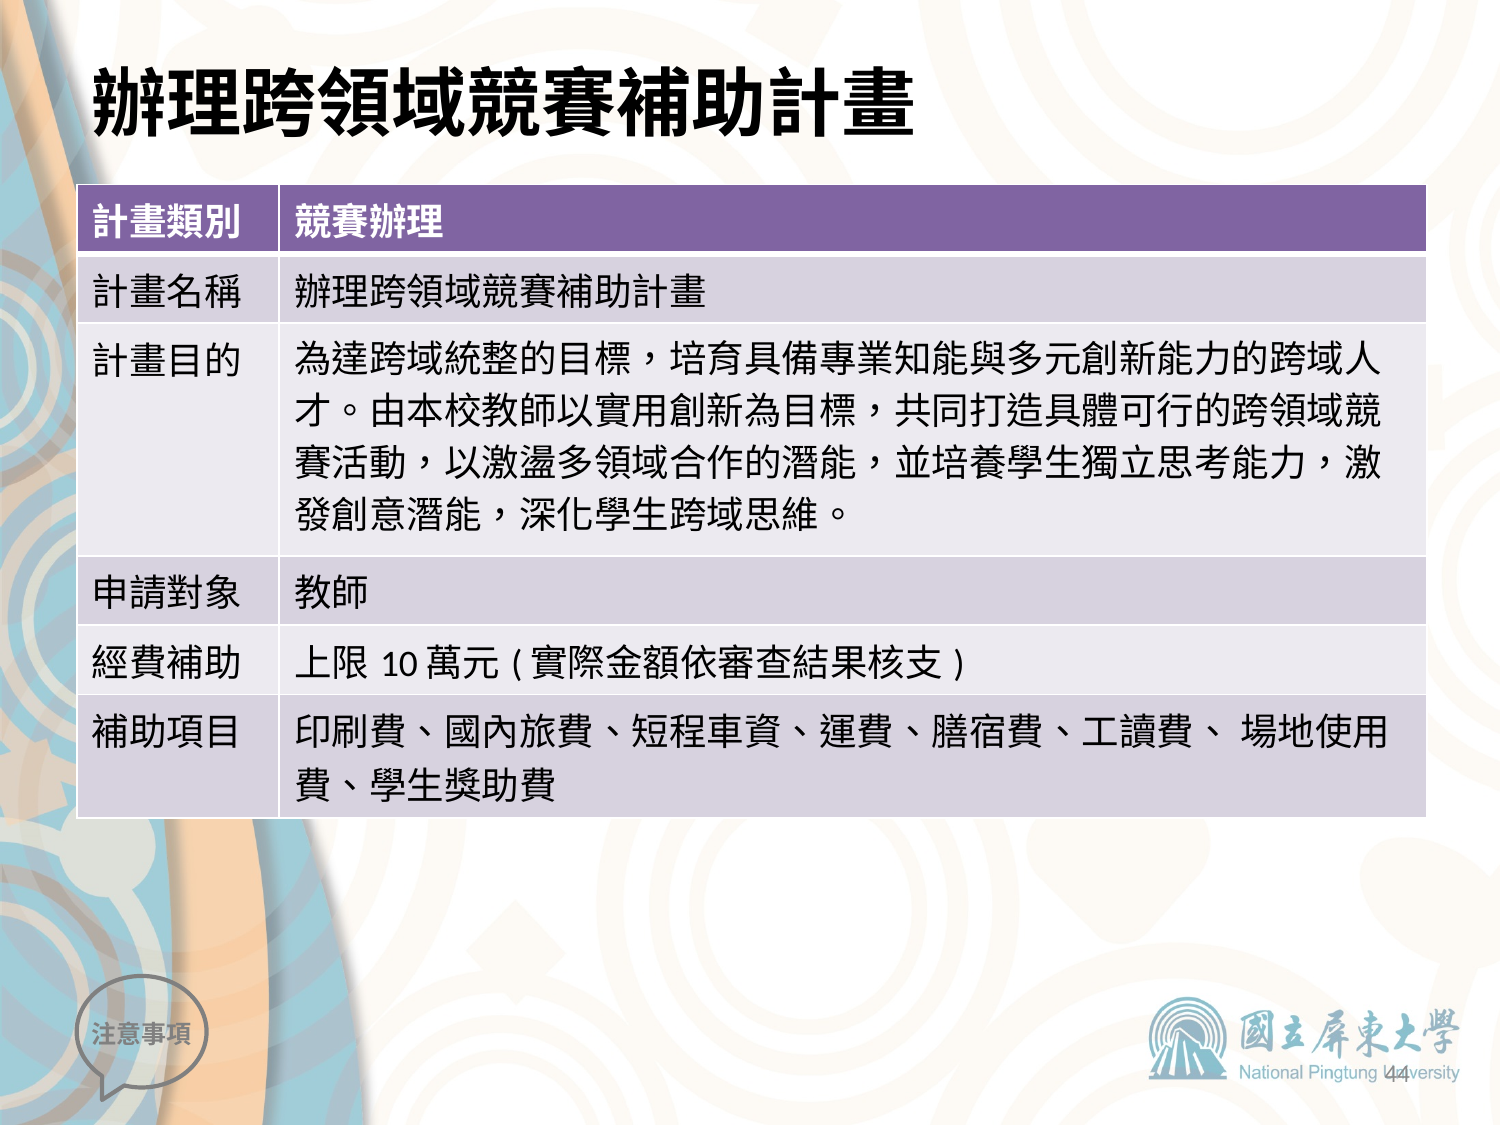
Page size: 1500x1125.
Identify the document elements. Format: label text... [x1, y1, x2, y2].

table_cell 計畫目的 [78, 324, 278, 555]
table_cell 申請對象 [78, 557, 278, 624]
table_cell 教師 [280, 557, 1426, 624]
table_cell 計畫名稱 [78, 257, 278, 322]
table_cell 補助項目 [78, 695, 278, 817]
table_cell 上限10萬元(實際金額依審查結果核支) [280, 626, 1426, 694]
picture [0, 0, 1500, 1125]
table_cell 經費補助 [78, 626, 278, 694]
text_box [76, 975, 209, 1088]
slide_number 44 [1074, 1042, 1425, 1103]
table_cell 為達跨域統整的目標，培育具備專業知能與多元創新能力的跨域人才。由本校教師以實用創新為目標，共同打造具體可行的跨領域競賽活動，以激盪多領域合作的潛能，並培養學生獨立思考能力，激發創意潛能，深化學生跨域思維。 [280, 324, 1426, 555]
table_cell 辦理跨領域競賽補助計畫 [280, 257, 1426, 322]
title 辦理跨領域競賽補助計畫 [76, 42, 1024, 159]
table_header 競賽辦理 [280, 185, 1426, 251]
table_cell 印刷費、國內旅費、短程車資、運費、膳宿費、工讀費、 場地使用費、學生獎助費 [280, 695, 1426, 817]
table_header 計畫類別 [78, 185, 278, 251]
